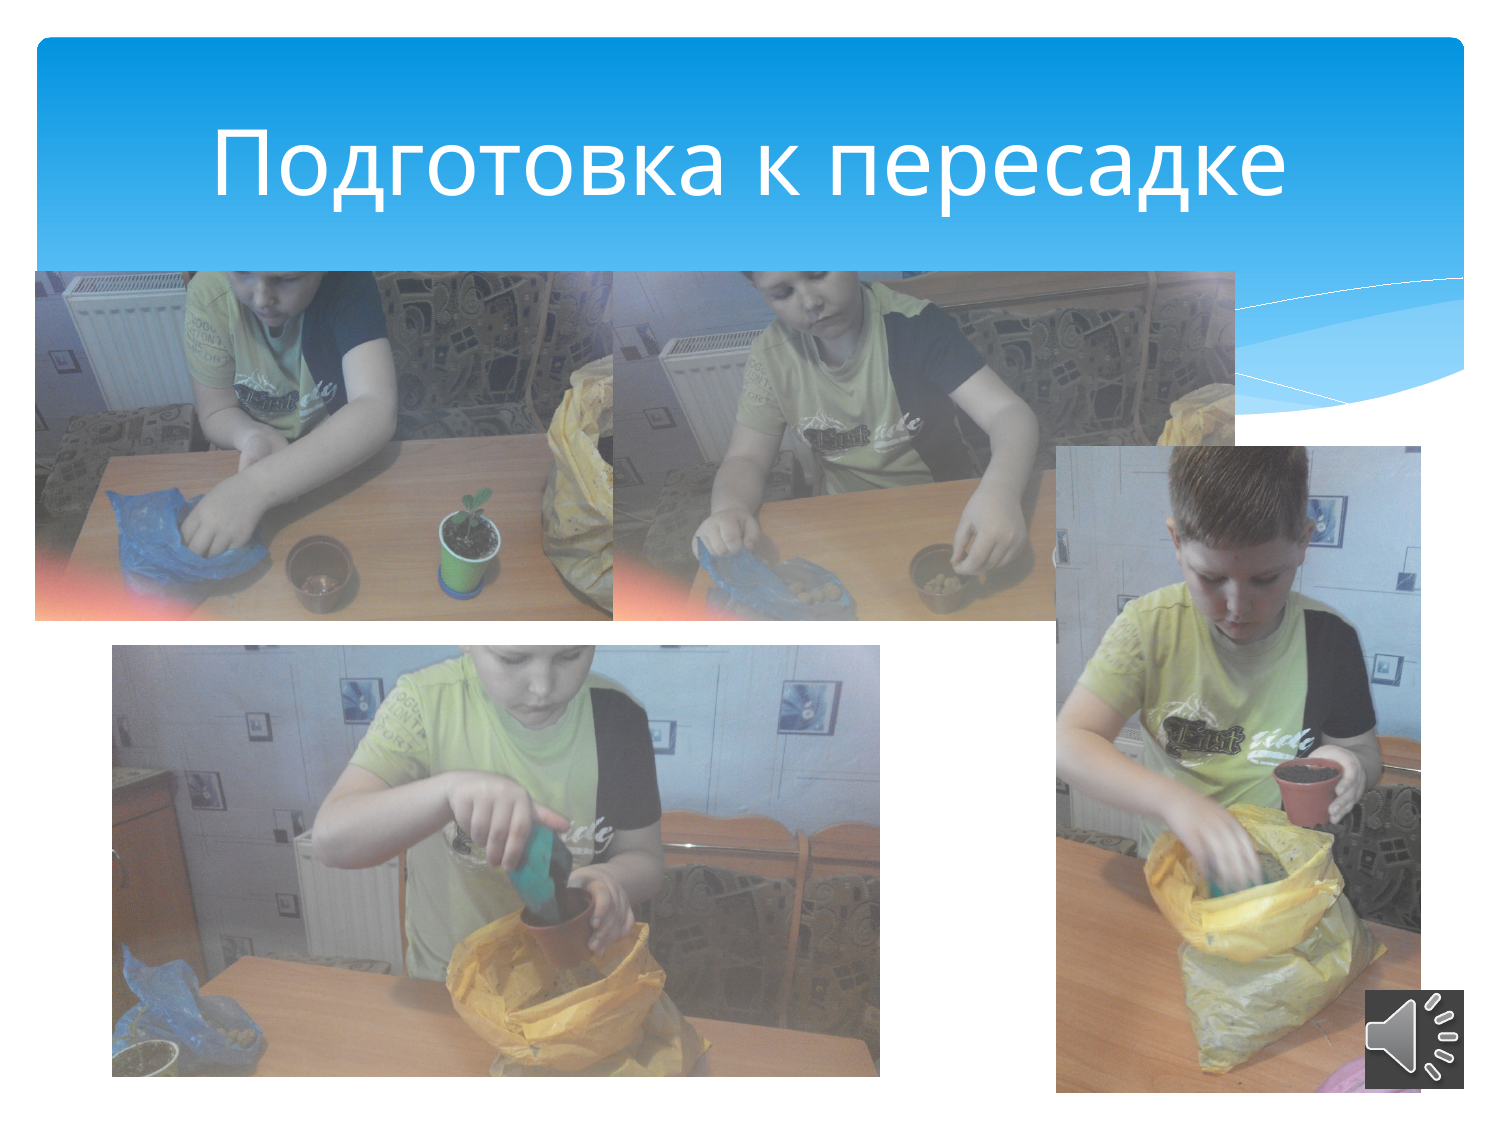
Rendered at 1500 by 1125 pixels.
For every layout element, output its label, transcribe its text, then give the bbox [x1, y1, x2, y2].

picture [111, 644, 880, 1078]
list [35, 271, 611, 621]
title Подготовка к пересадке [75, 55, 1425, 261]
picture [613, 271, 1465, 1093]
